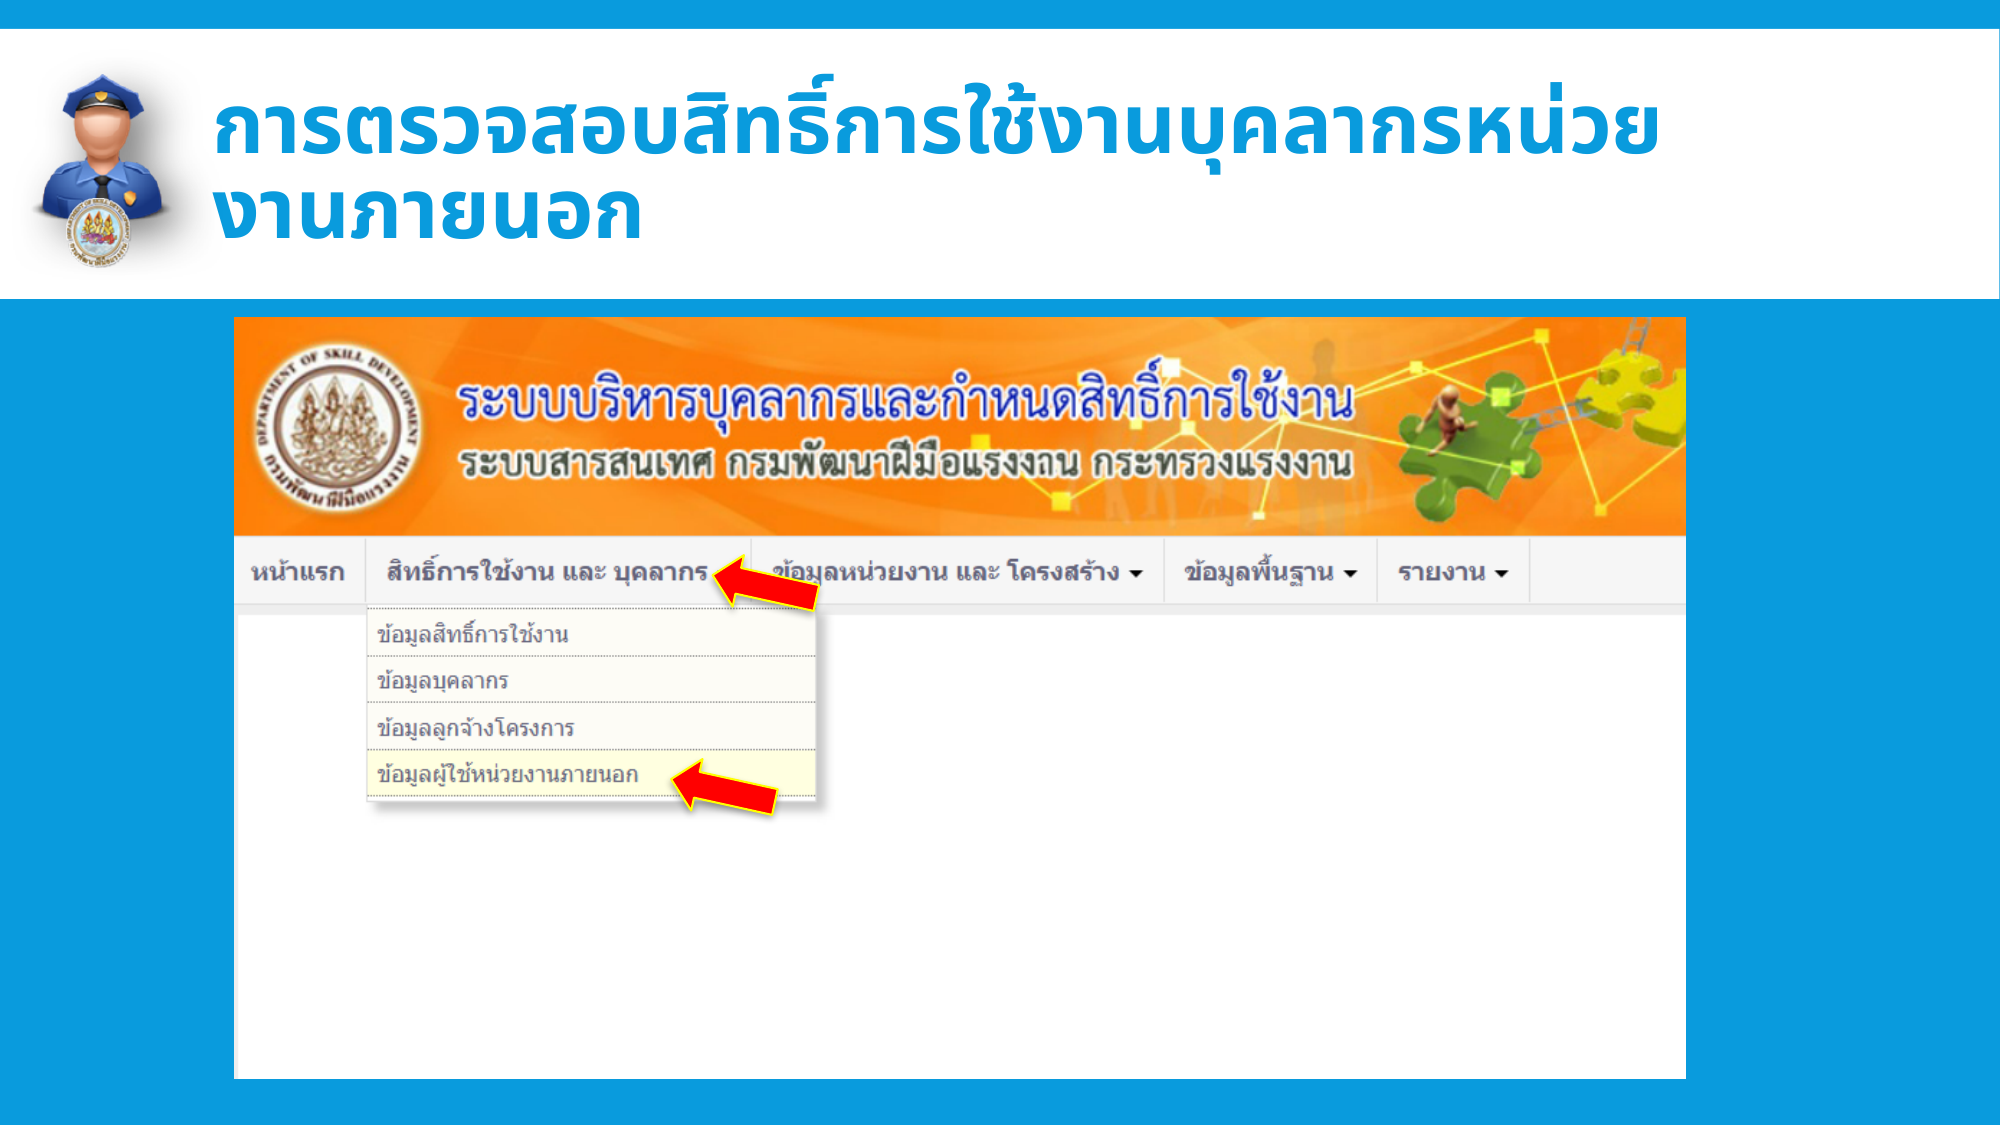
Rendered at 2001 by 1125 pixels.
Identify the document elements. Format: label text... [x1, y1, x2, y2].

picture [235, 318, 1685, 1078]
title การตรวจสอบสิทธิ์การใช้งานบุคลากรหน่วยงานภายนอก [197, 46, 1803, 295]
picture [26, 74, 176, 270]
